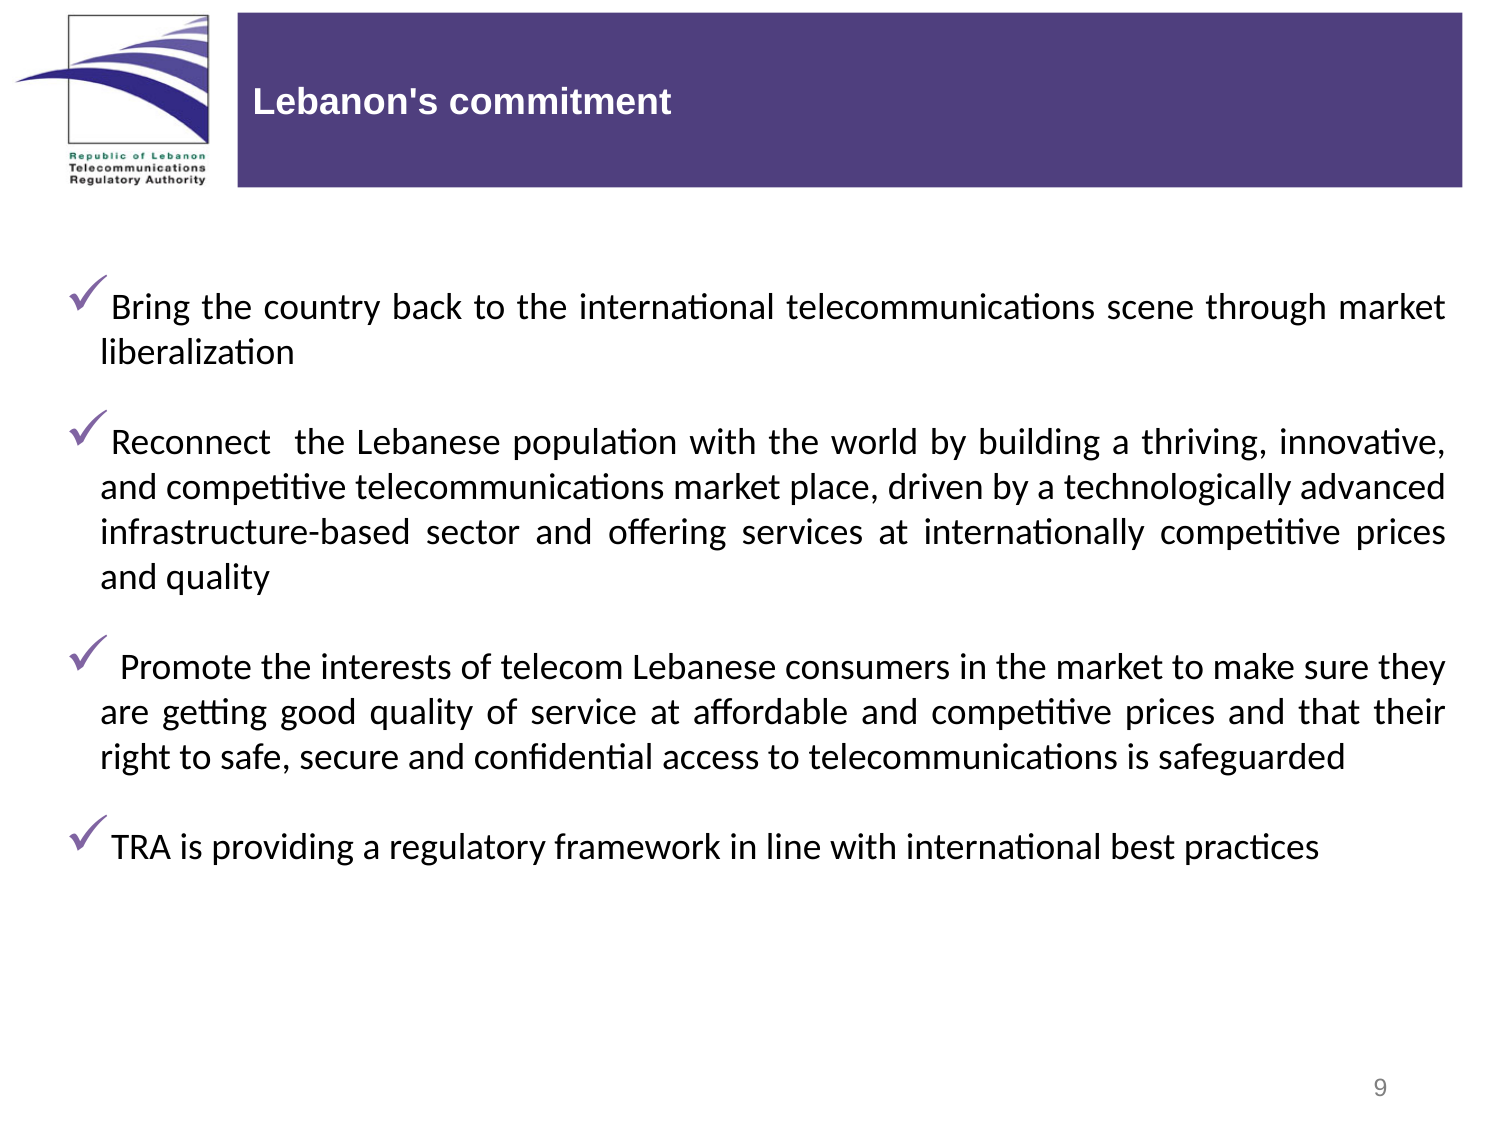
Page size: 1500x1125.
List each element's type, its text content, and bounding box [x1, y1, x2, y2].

list Lebanon's commitment [237, 12, 1463, 188]
text_box Bring the country back to the international telecommunications scene through market liberalization Reconnect the Lebanese population with the world by building a thriving, innovative, and competitive telecommunications market place, driven by a technologically advanced infrastructure-based sector and offering services at internationally competitive prices and quality Promote the interests of telecom Lebanese consumers in the market to make sure they are getting good quality of service at affordable and competitive prices and that their right to safe, secure and confidential access to telecommunications is safeguarded TRA is providing a regulatory framework in line with international best practices [49, 274, 1463, 920]
picture [12, 11, 213, 188]
